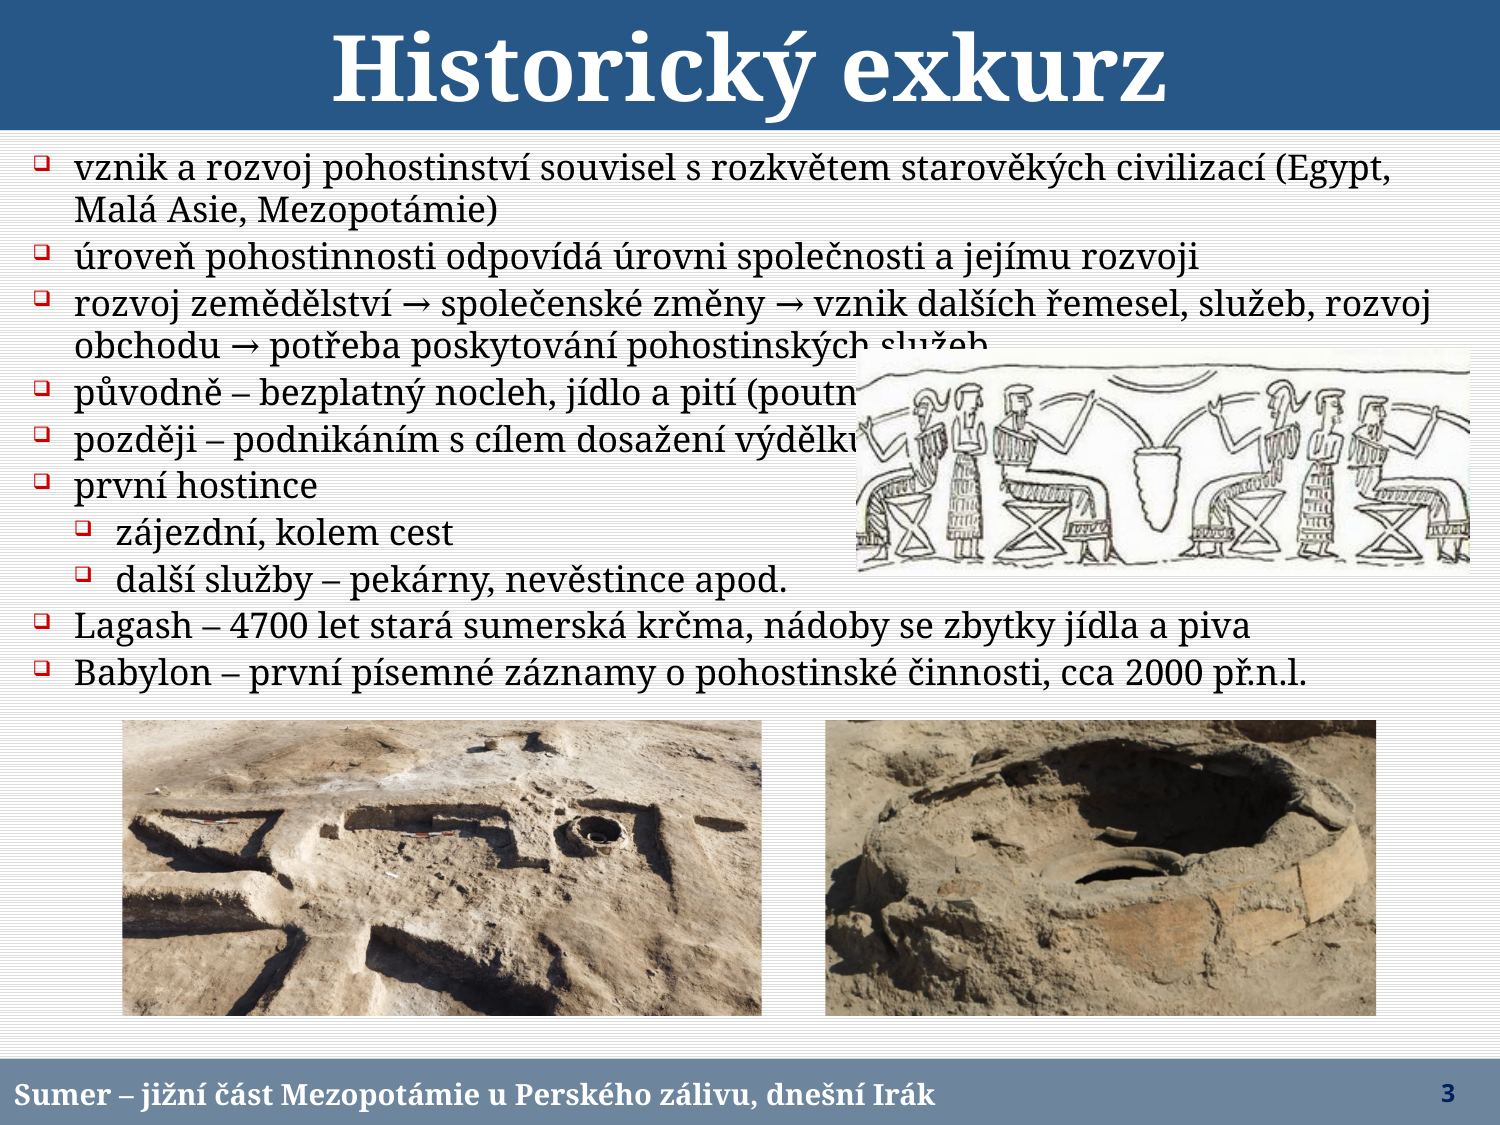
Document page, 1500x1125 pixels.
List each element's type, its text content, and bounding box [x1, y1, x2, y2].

text_box Sumer – jižní část Mezopotámie u Perského zálivu, dnešní Irák [0, 1056, 1500, 1125]
text_box Historický exkurz [0, 0, 1500, 132]
slide_number 3 [1328, 1070, 1471, 1125]
picture [855, 349, 1470, 575]
picture [122, 720, 763, 1016]
picture [825, 720, 1377, 1016]
list vznik a rozvoj pohostinství souvisel s rozkvětem starověkých civilizací (Egypt, Malá Asie, Mezopotámie) úroveň pohostinnosti odpovídá úrovni společnosti a jejímu rozvoji rozvoj zemědělství → společenské změny → vznik dalších řemesel, služeb, rozvoj obchodu → potřeba poskytování pohostinských služeb původně – bezplatný nocleh, jídlo a pití (poutníci) později – podnikáním s cílem dosažení výdělku první hostince zájezdní, kolem cest další služby – pekárny, nevěstince apod. Lagash – 4700 let stará sumerská krčma, nádoby se zbytky jídla a piva Babylon – první písemné záznamy o pohostinské činnosti, cca 2000 př.n.l. [0, 137, 1500, 1035]
